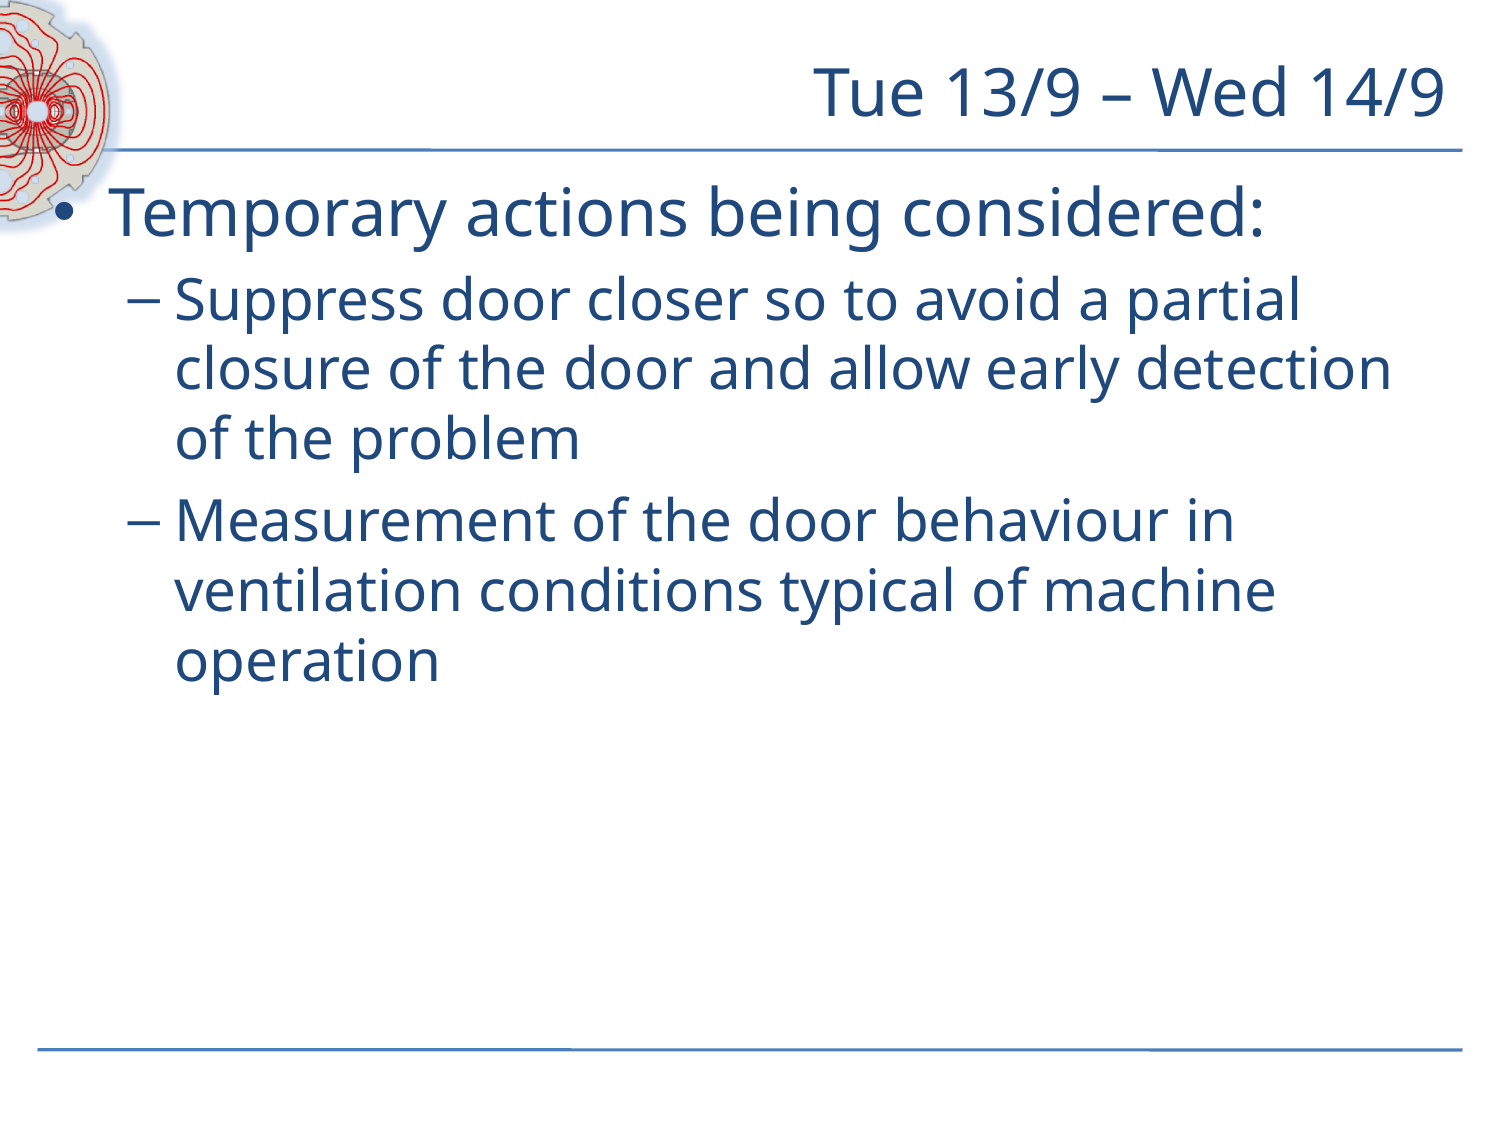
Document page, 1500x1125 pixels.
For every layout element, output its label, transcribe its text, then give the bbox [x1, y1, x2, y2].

list Temporary actions being considered: Suppress door closer so to avoid a partial closure of the door and allow early detection of the problem Measurement of the door behaviour in ventilation conditions typical of machine operation [37, 162, 1463, 1026]
title Tue 13/9 – Wed 14/9 [262, 24, 1463, 156]
picture [0, 2, 109, 220]
